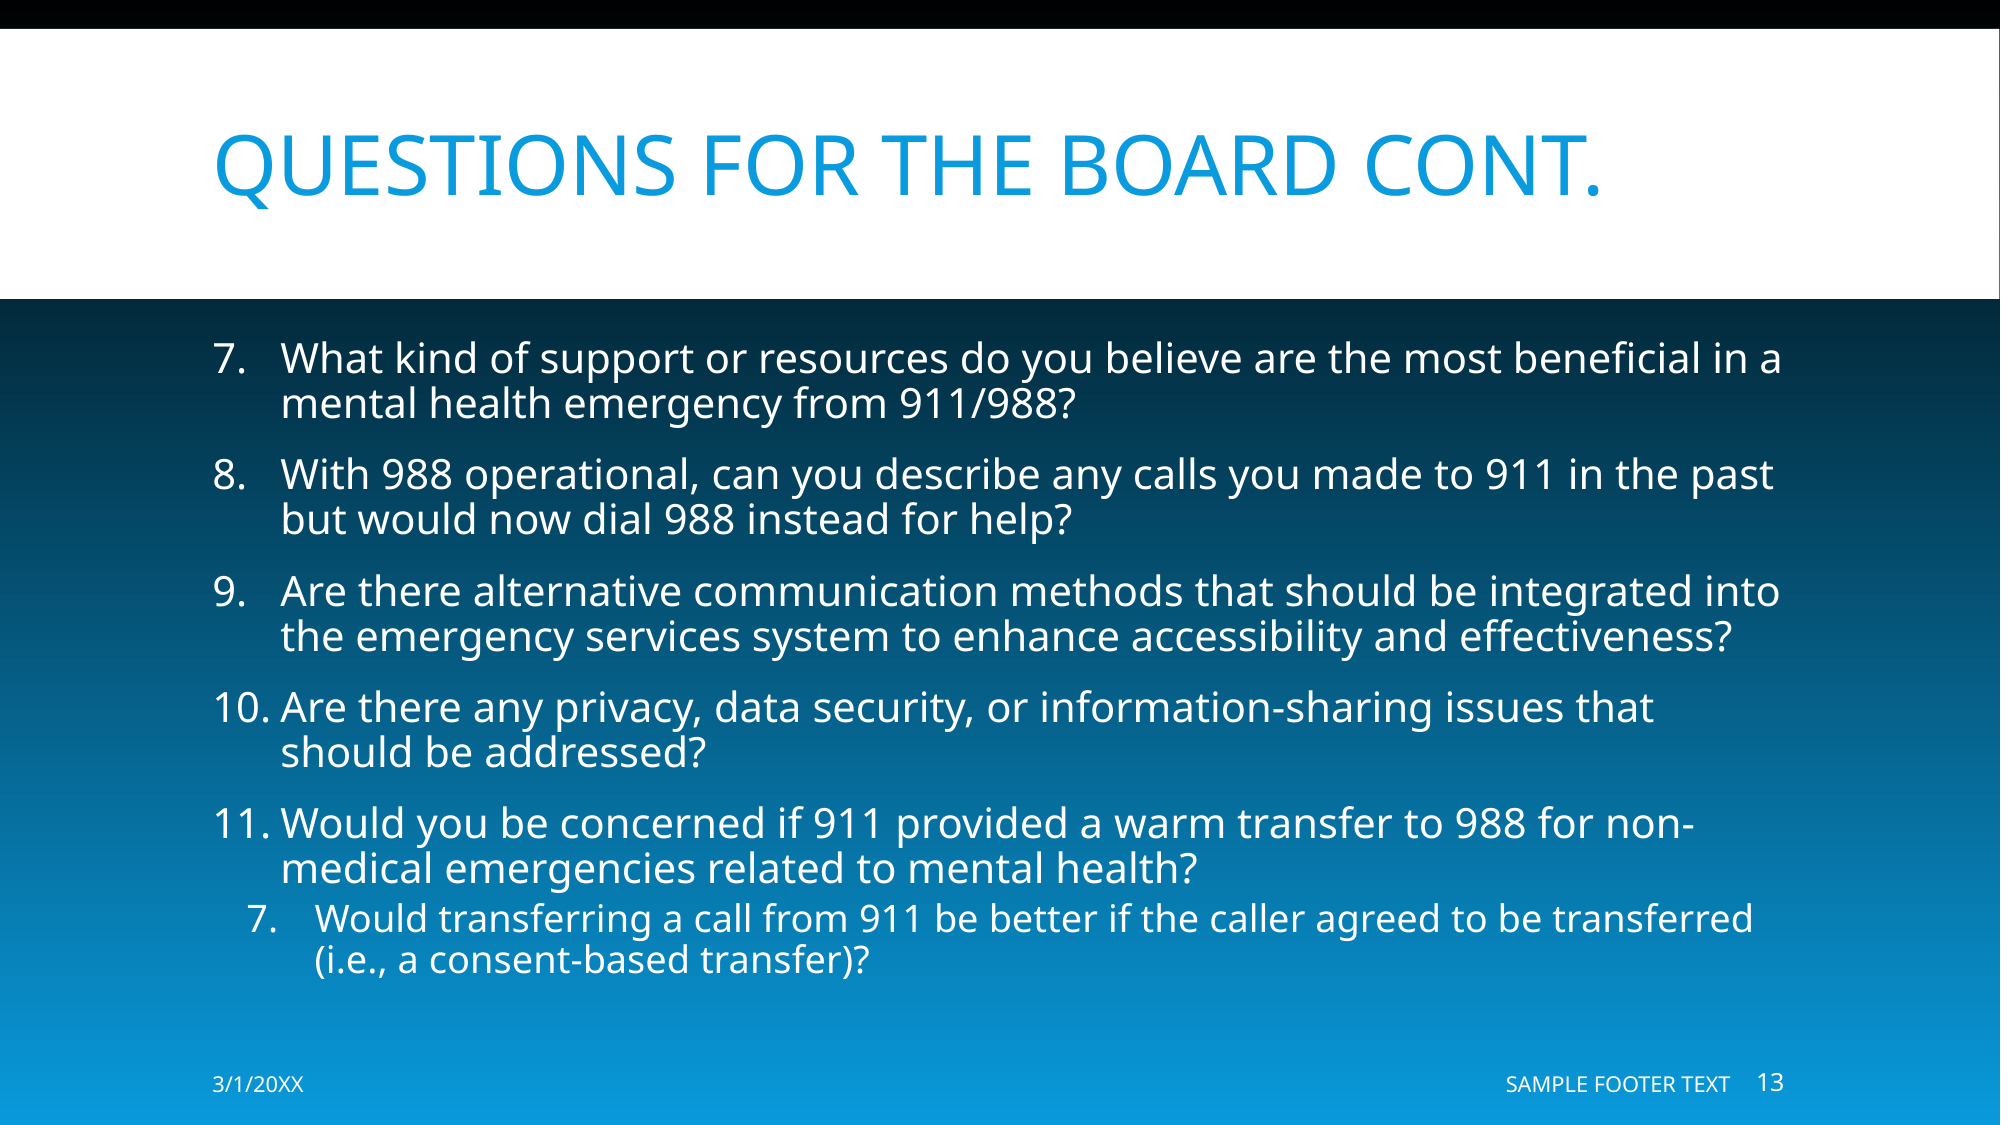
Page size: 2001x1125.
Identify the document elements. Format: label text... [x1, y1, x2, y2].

slide_number 13 [1748, 1053, 1904, 1114]
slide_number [197, 1053, 690, 1114]
footer SAMPLE FOOTER TEXT [918, 1053, 1746, 1114]
list What kind of support or resources do you believe are the most beneficial in a mental health emergency from 911/988? With 988 operational, can you describe any calls you made to 911 in the past but would now dial 988 instead for help? Are there alternative communication methods that should be integrated into the emergency services system to enhance accessibility and effectiveness? Are there any privacy, data security, or information-sharing issues that should be addressed? Would you be concerned if 911 provided a warm transfer to 988 for non-medical emergencies related to mental health? Would transferring a call from 911 be better if the caller agreed to be transferred (i.e., a consent-based transfer)? [197, 329, 1803, 1020]
title Questions for the Board Cont. [197, 46, 1803, 295]
